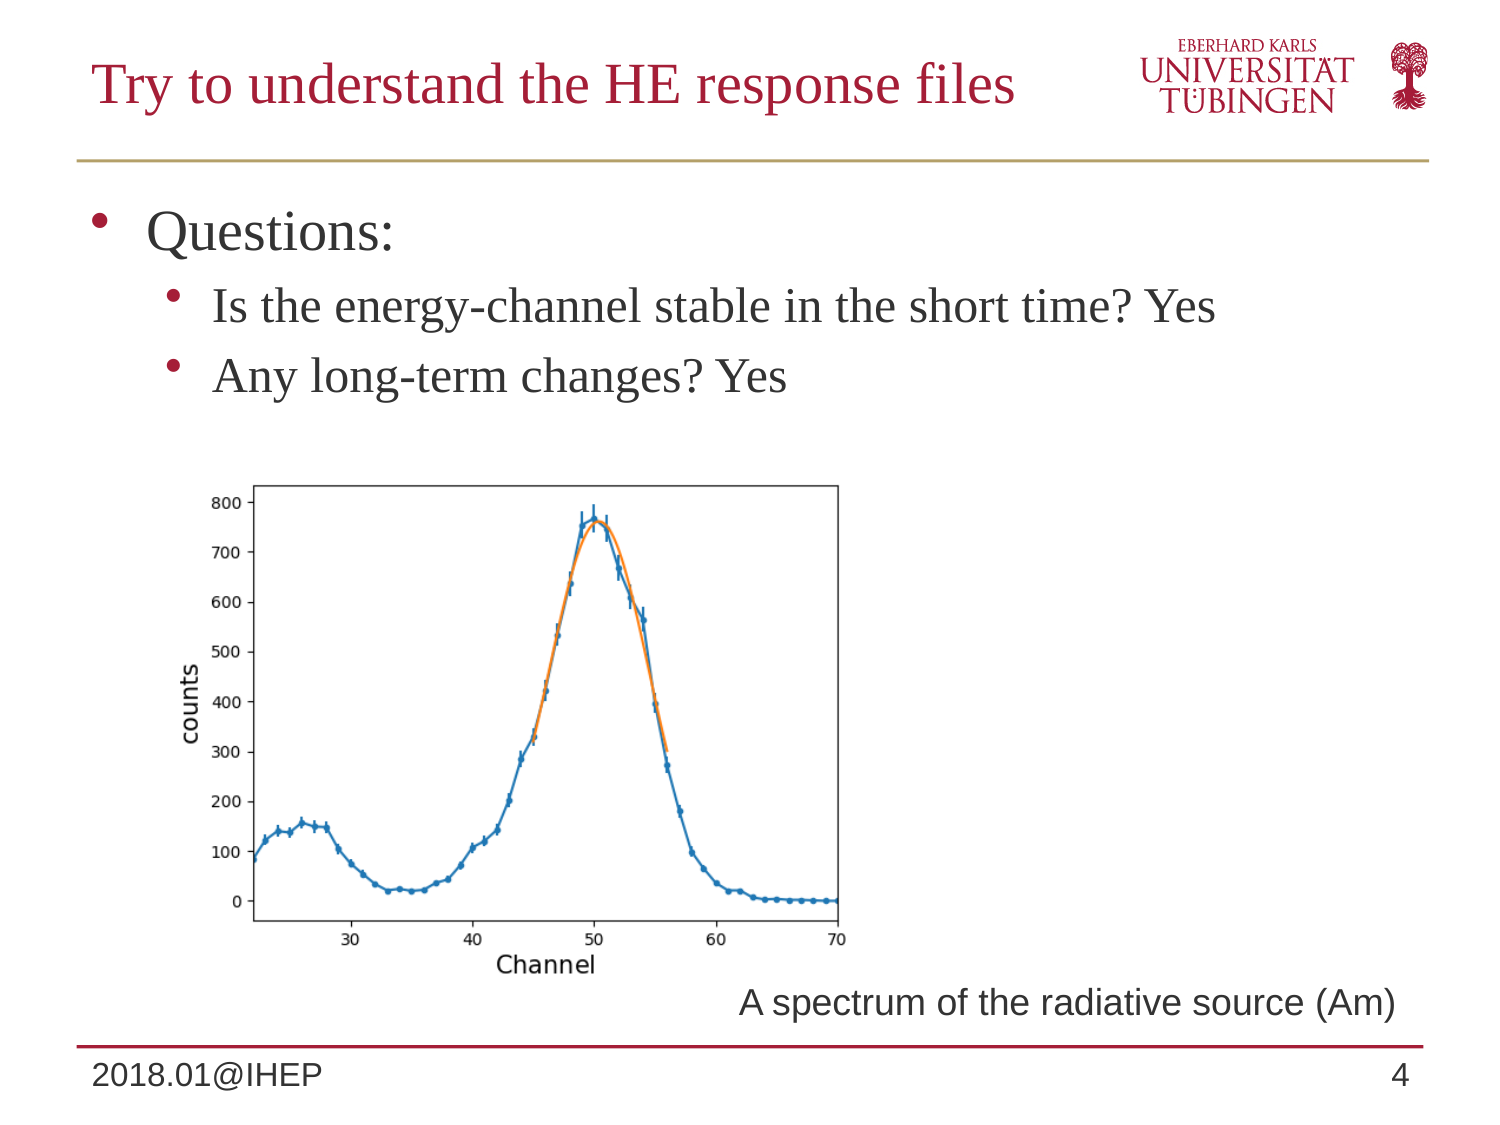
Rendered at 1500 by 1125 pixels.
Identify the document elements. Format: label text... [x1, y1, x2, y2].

text_box A spectrum of the radiative source (Am) [724, 970, 1412, 1031]
title Try to understand the HE response files [76, 23, 1123, 138]
slide_number 4 [1246, 1042, 1425, 1103]
picture [159, 417, 914, 984]
list Questions: Is the energy-channel stable in the short time? Yes Any long-term changes? Yes [74, 184, 1426, 1024]
picture [1139, 38, 1428, 114]
footer 2018.01@IHEP [76, 1042, 1223, 1103]
